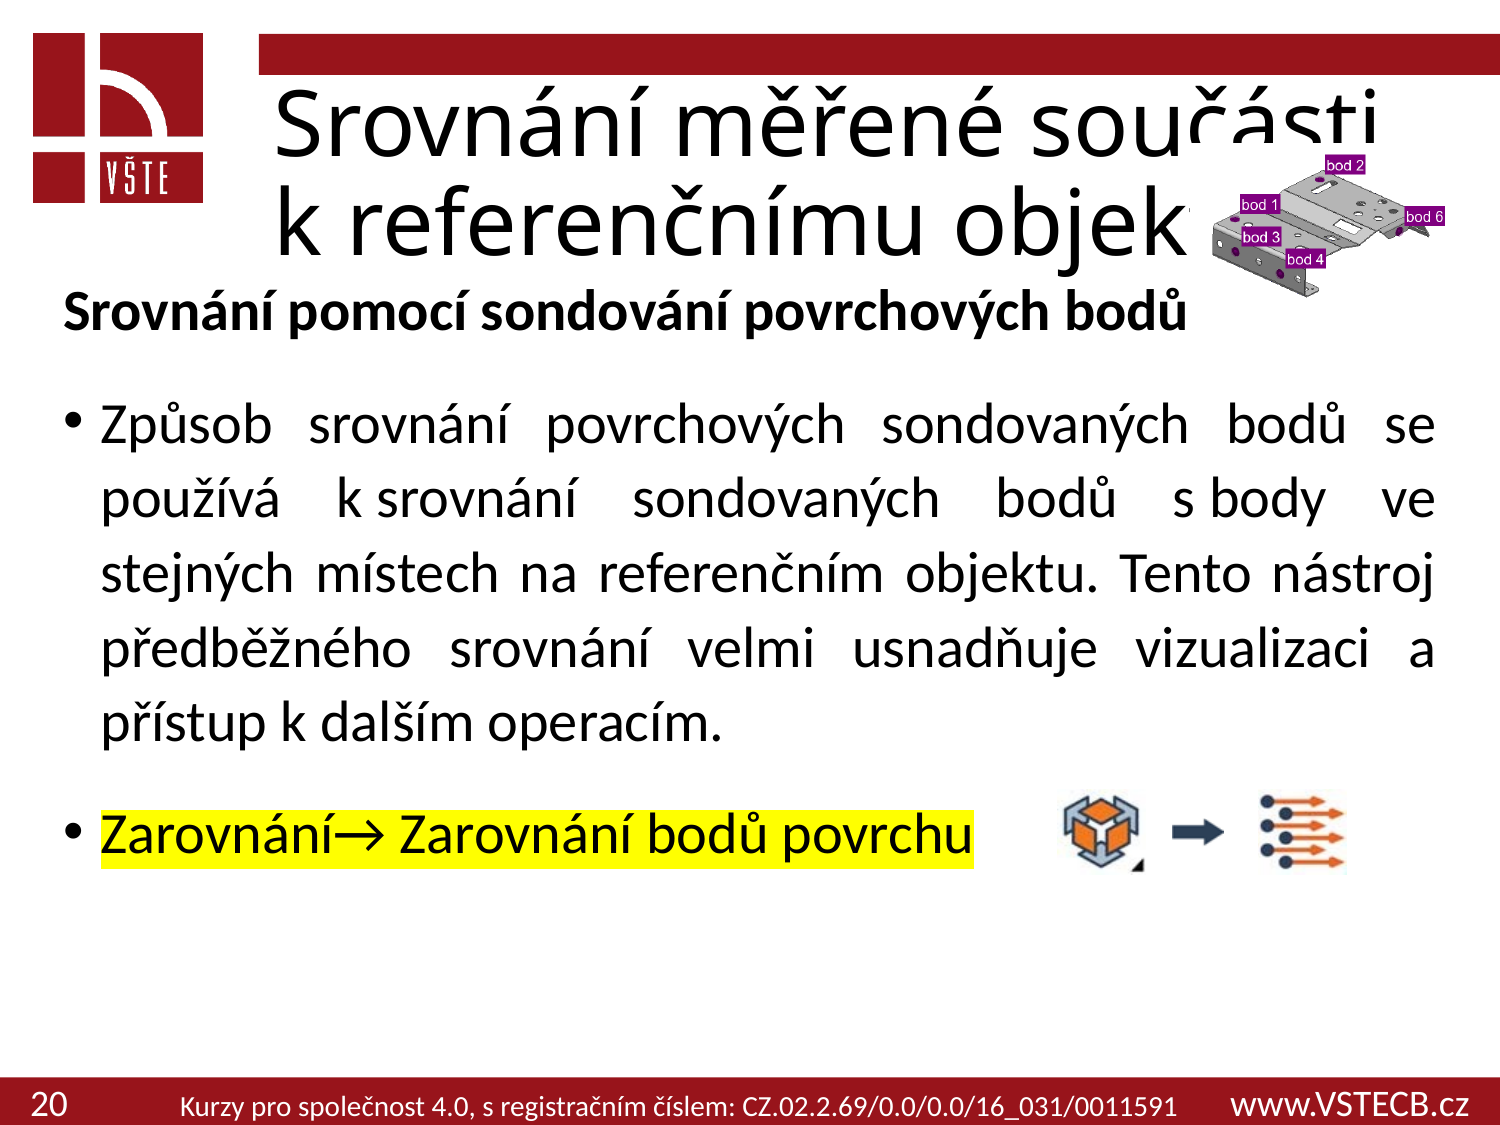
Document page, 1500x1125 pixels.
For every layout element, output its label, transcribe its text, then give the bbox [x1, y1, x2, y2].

picture [1190, 143, 1452, 302]
list Srovnání pomocí sondování povrchových bodů Způsob srovnání povrchových sondovaných bodů se používá k srovnání sondovaných bodů s body ve stejných místech na referenčním objektu. Tento nástroj předběžného srovnání velmi usnadňuje vizualizaci a přístup k dalším operacím. Zarovnání→ Zarovnání bodů povrchu [48, 260, 1452, 1030]
picture [33, 33, 203, 203]
text_box [258, 33, 1500, 76]
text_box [1057, 789, 1347, 875]
text_box 20 Kurzy pro společnost 4.0, s registračním číslem: CZ.02.2.69/0.0/0.0/16_031/0011591 www.VSTECB.cz [0, 1076, 1500, 1125]
title Srovnání měřené součásti k referenčnímu objektu [258, 76, 1500, 278]
